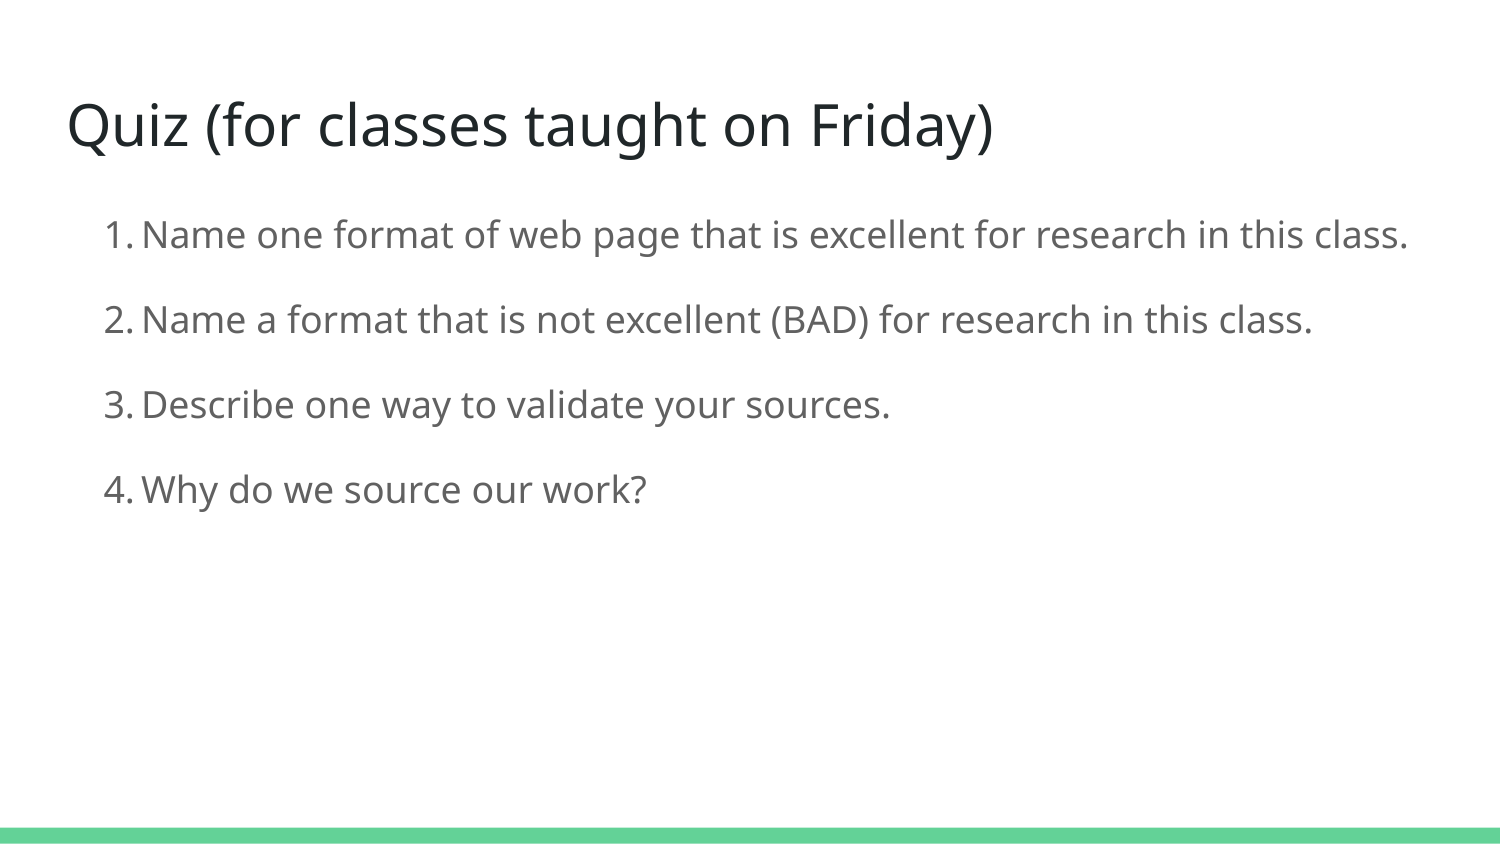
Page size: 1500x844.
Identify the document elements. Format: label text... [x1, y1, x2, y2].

list Name one format of web page that is excellent for research in this class. Name a format that is not excellent (BAD) for research in this class. Describe one way to validate your sources. Why do we source our work? [51, 189, 1449, 750]
title Quiz (for classes taught on Friday) [51, 72, 1449, 167]
